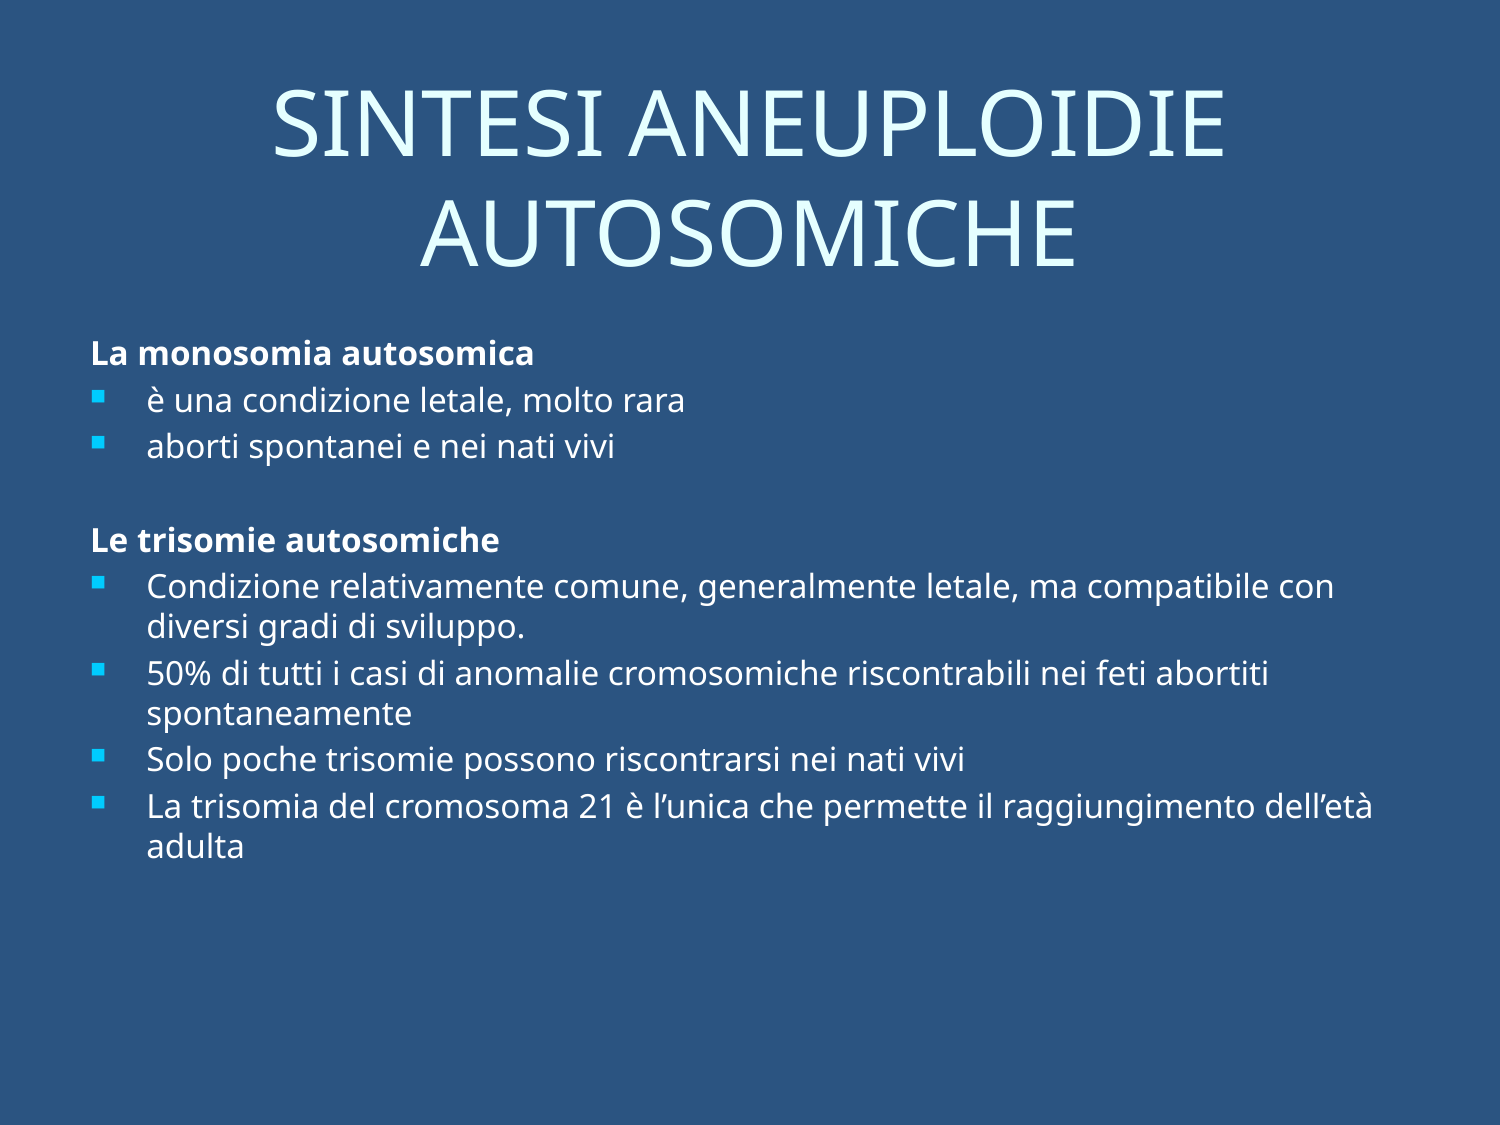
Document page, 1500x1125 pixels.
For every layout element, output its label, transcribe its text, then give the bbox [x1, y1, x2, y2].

list La monosomia autosomica è una condizione letale, molto rara aborti spontanei e nei nati vivi Le trisomie autosomiche Condizione relativamente comune, generalmente letale, ma compatibile con diversi gradi di sviluppo. 50% di tutti i casi di anomalie cromosomiche riscontrabili nei feti abortiti spontaneamente Solo poche trisomie possono riscontrarsi nei nati vivi La trisomia del cromosoma 21 è l’unica che permette il raggiungimento dell’età adulta [75, 324, 1425, 1000]
title SINTESI ANEUPLOIDIE AUTOSOMICHE [75, 62, 1425, 288]
